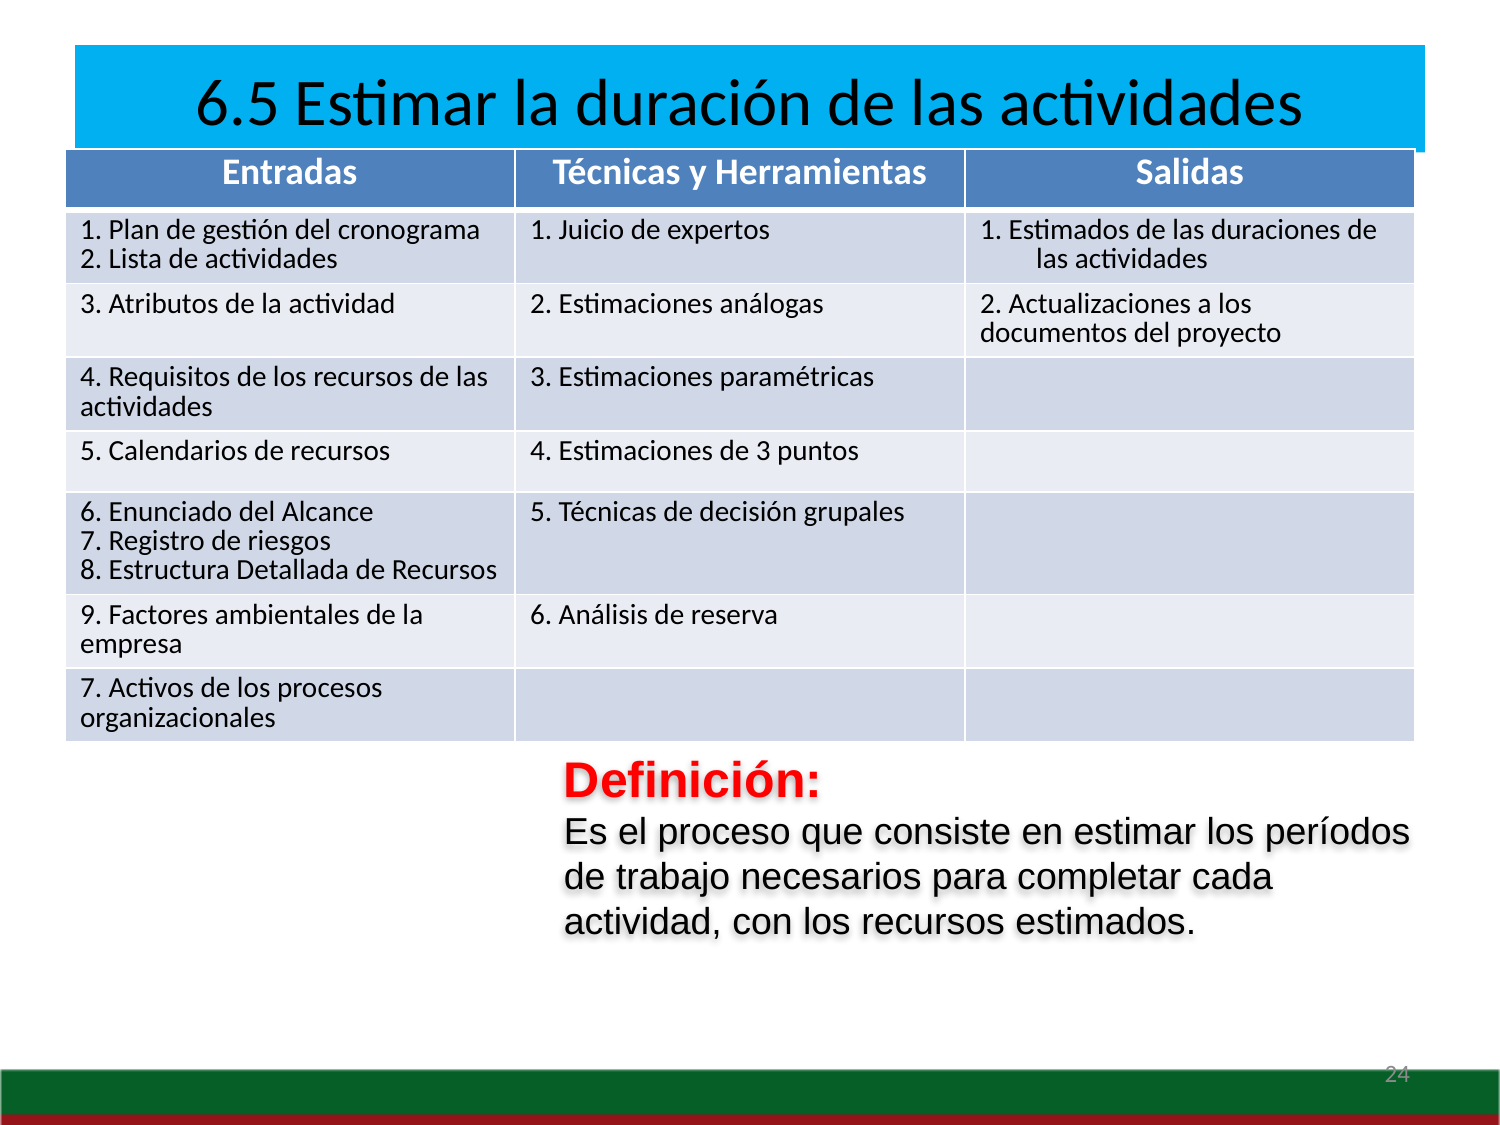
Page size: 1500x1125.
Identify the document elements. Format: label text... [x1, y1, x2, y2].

slide_number 24 [1074, 1042, 1425, 1103]
table_cell 5. Técnicas de decisión grupales [516, 493, 964, 594]
table_cell [966, 669, 1414, 738]
table_cell 1. Juicio de expertos [516, 213, 964, 283]
table_cell 3. Estimaciones paramétricas [516, 358, 964, 430]
table_cell 9. Factores ambientales de la empresa [66, 595, 514, 667]
picture [0, 0, 1500, 1125]
table_cell 5. Calendarios de recursos [66, 432, 514, 491]
table_header Salidas [966, 150, 1414, 207]
table_cell 1. Plan de gestión del cronograma 2. Lista de actividades [66, 213, 514, 283]
table_cell 2. Estimaciones análogas [516, 284, 964, 356]
table_header Técnicas y Herramientas [516, 150, 964, 207]
table_cell 4. Estimaciones de 3 puntos [516, 432, 964, 491]
table_cell [516, 669, 964, 741]
table_cell [966, 358, 1414, 430]
table_cell 7. Activos de los procesos organizacionales [66, 669, 514, 741]
table_cell [966, 432, 1414, 491]
table_cell 6. Enunciado del Alcance 7. Registro de riesgos 8. Estructura Detallada de Recursos [66, 493, 514, 594]
table_cell [966, 493, 1414, 594]
table_cell 6. Análisis de reserva [516, 595, 964, 667]
table_cell 1. Estimados de las duraciones de las actividades [966, 213, 1414, 283]
table_cell 2. Actualizaciones a los documentos del proyecto [966, 284, 1414, 356]
table_header Entradas [66, 150, 514, 207]
text_box Definición: Es el proceso que consiste en estimar los períodos de trabajo necesarios para completar cada actividad, con los recursos estimados. [549, 739, 1440, 950]
table_cell [966, 595, 1414, 667]
table_cell 3. Atributos de la actividad [66, 284, 514, 356]
title 6.5 Estimar la duración de las actividades [74, 44, 1426, 153]
table_cell 4. Requisitos de los recursos de las actividades [66, 358, 514, 430]
